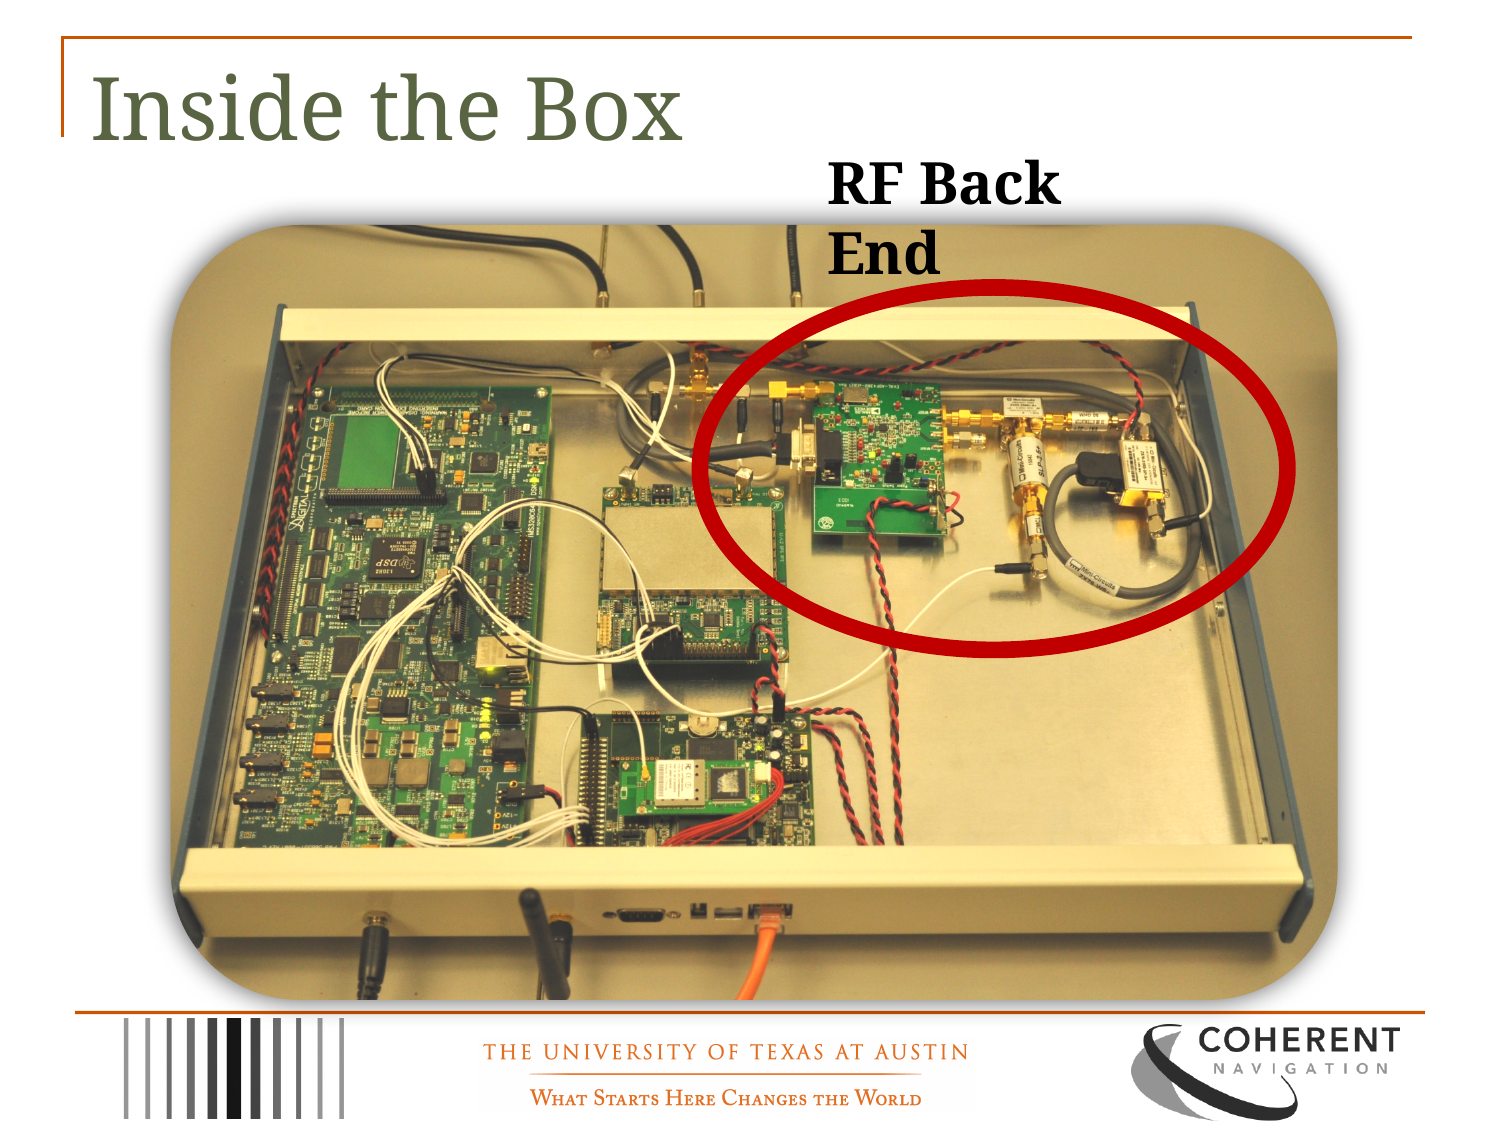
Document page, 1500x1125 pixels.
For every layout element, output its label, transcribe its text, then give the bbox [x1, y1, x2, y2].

text_box RF Back End [812, 139, 1184, 223]
picture [75, 1018, 388, 1119]
title Inside the Box [74, 45, 1426, 233]
picture [170, 224, 1338, 1001]
